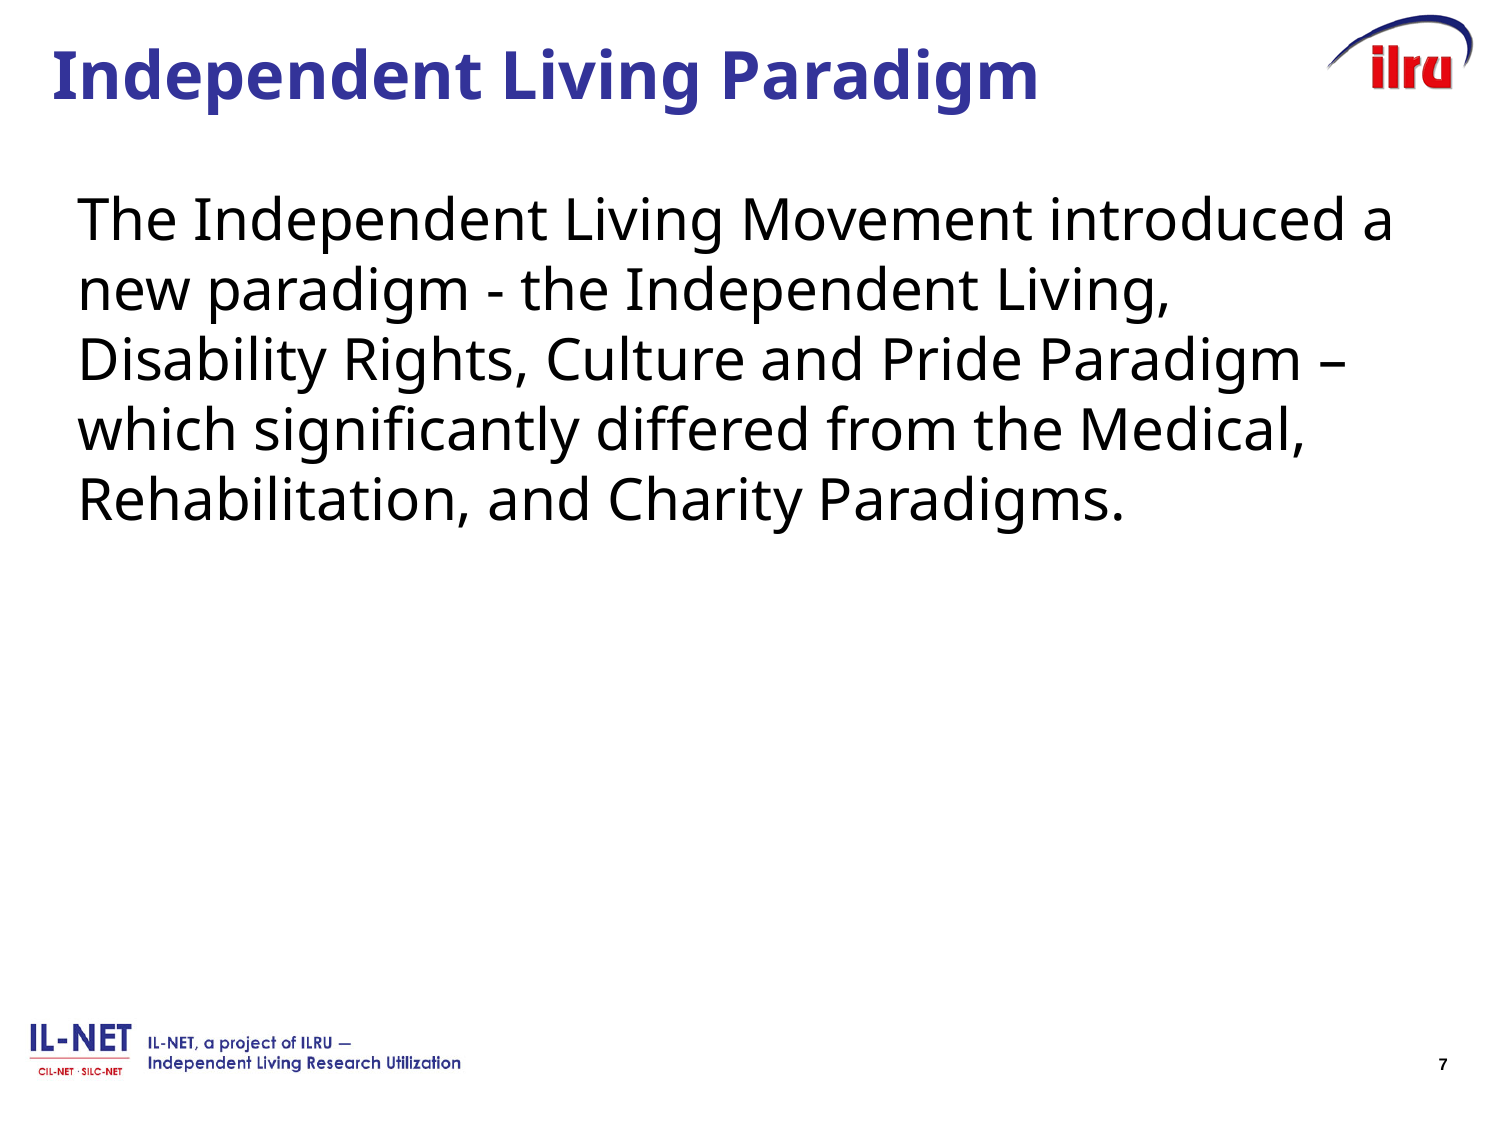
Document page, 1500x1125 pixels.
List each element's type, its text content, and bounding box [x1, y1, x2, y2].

picture [12, 1005, 478, 1092]
picture [1325, 12, 1488, 90]
list The Independent Living Movement introduced a new paradigm - the Independent Living, Disability Rights, Culture and Pride Paradigm – which significantly differed from the Medical, Rehabilitation, and Charity Paradigms. [62, 174, 1425, 1000]
title Independent Living Paradigm [37, 24, 1300, 155]
